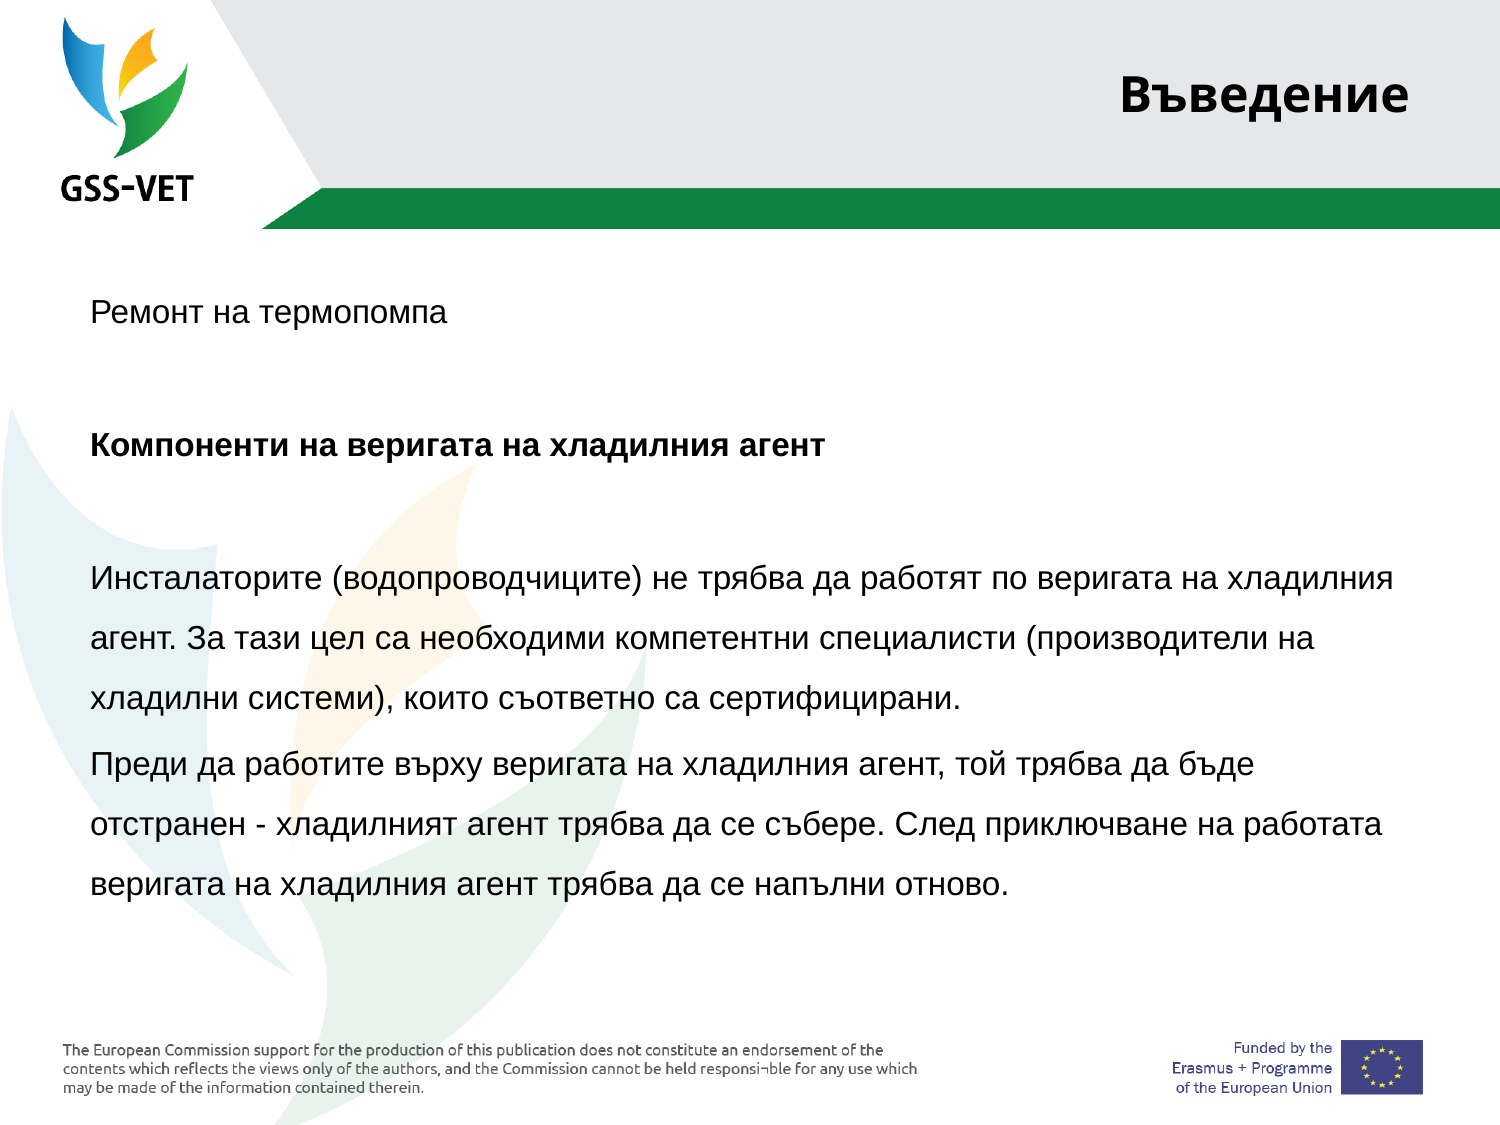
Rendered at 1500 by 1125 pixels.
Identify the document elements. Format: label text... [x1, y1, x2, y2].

picture [0, 0, 1500, 1125]
title Въведение [324, 0, 1425, 185]
list Ремонт на термопомпа Компоненти на веригата на хладилния агент Инсталаторите (водопроводчиците) не трябва да работят по веригата на хладилния агент. За тази цел са необходими компетентни специалисти (производители на хладилни системи), които съответно са сертифицирани. Преди да работите върху веригата на хладилния агент, той трябва да бъде отстранен - хладилният агент трябва да се събере. След приключване на работата веригата на хладилния агент трябва да се напълни отново. [75, 262, 1425, 1005]
